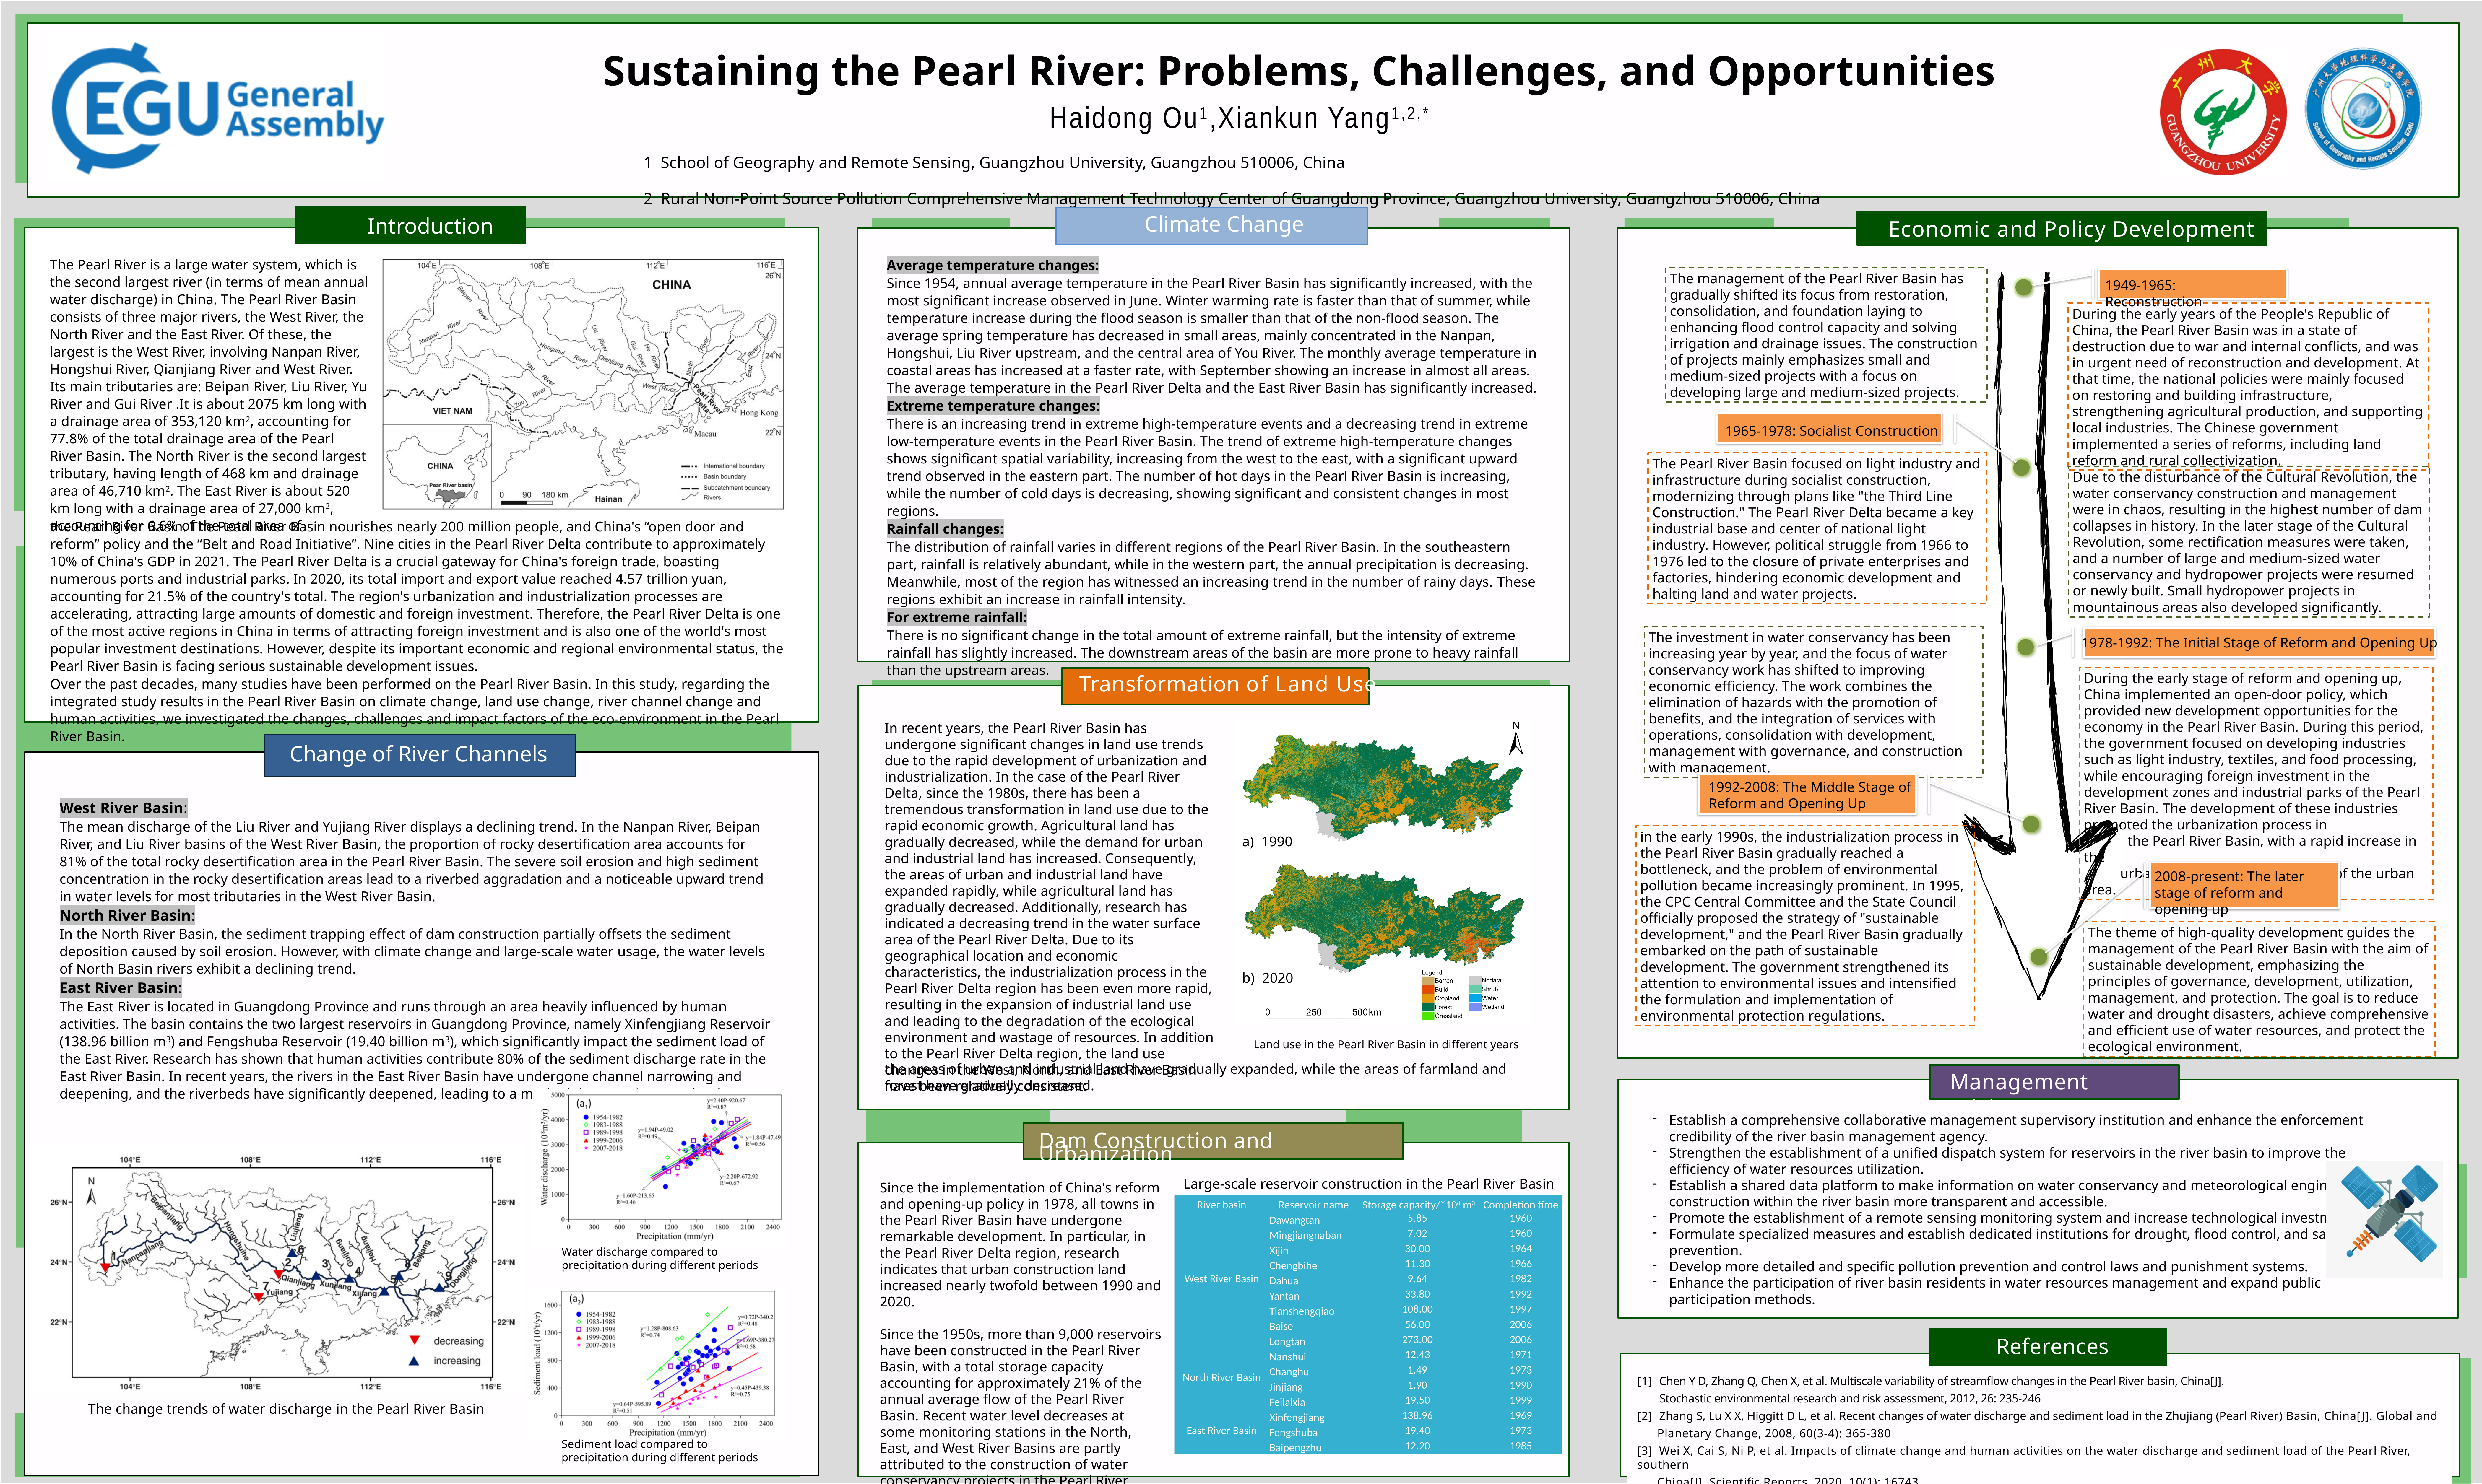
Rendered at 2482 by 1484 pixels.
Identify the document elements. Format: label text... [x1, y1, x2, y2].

table_cell 5.85 [1358, 1211, 1479, 1227]
text_box Climate Change [1084, 219, 1405, 236]
text_box Average temperature changes: Since 1954, annual average temperature in the Pearl River Basin has significantly increased, with the most significant increase observed in June. Winter warming rate is faster than that of summer, while temperature increase during the flood season is smaller than that of the non-flood season. The average spring temperature has decreased in small areas, mainly concentrated in the Nanpan, Hongshui, Liu River upstream, and the central area of You River. The monthly average temperature in coastal areas has increased at a faster rate, with September showing an increase in almost all areas. The average temperature in the Pearl River Delta and the East River Basin has significantly increased. Extreme temperature changes: There is an increasing trend in extreme high-temperature events and a decreasing trend in extreme low-temperature events in the Pearl River Basin. The trend of extreme high-temperature changes shows significant spatial variability, increasing from the west to the east, with a significant upward trend observed in the eastern part. The number of hot days in the Pearl River Basin is increasing, while the number of cold days is decreasing, showing significant and consistent changes in most regions. Rainfall changes: The distribution of rainfall varies in different regions of the Pearl River Basin. In the southeastern part, rainfall is relatively abundant, while in the western part, the annual precipitation is decreasing. Meanwhile, most of the region has witnessed an increasing trend in the number of rainy days. These regions exhibit an increase in rainfall intensity. For extreme rainfall: There is no significant change in the total amount of extreme rainfall, but the intensity of extreme rainfall has slightly increased. The downstream areas of the basin are more prone to heavy rainfall than the upstream areas. [872, 253, 1562, 667]
table_cell Yantan [1269, 1287, 1358, 1303]
text_box [2092, 269, 2094, 272]
table_cell 19.50 [1358, 1394, 1479, 1409]
text_box [1929, 1065, 2179, 1099]
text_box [1857, 211, 2272, 245]
table_cell 1990 [1479, 1378, 1562, 1394]
text_box in the early 1990s, the industrialization process in the Pearl River Basin gradually reached a bottleneck, and the problem of environmental pollution became increasingly prominent. In 1995, the CPC Central Committee and the State Council officially proposed the strategy of "sustainable development," and the Pearl River Basin gradually embarked on the path of sustainable development. The government strengthened its attention to environmental issues and intensified the formulation and implementation of environmental protection regulations. [1636, 826, 1975, 1026]
text_box 1965-1978: Socialist Construction [1721, 420, 1943, 441]
text_box Establish a comprehensive collaborative management supervisory institution and enhance the enforcement credibility of the river basin management agency. Strengthen the establishment of a unified dispatch system for reservoirs in the river basin to improve the efficiency of water resources utilization. Establish a shared data platform to make information on water conservancy and meteorological engineering construction within the river basin more transparent and accessible. Promote the establishment of a remote sensing monitoring system and increase technological investment. Formulate specialized measures and establish dedicated institutions for drought, flood control, and salt tide prevention. Develop more detailed and specific pollution prevention and control laws and punishment systems. Enhance the participation of river basin residents in water resources management and expand public participation methods. [1648, 1109, 2375, 1309]
text_box [866, 1112, 1050, 1143]
text_box [1055, 207, 1368, 245]
table_header Reservoir name [1269, 1195, 1358, 1211]
picture [2300, 44, 2427, 175]
table_cell 1982 [1479, 1272, 1562, 1287]
text_box The investment in water conservancy has been increasing year by year, and the focus of water conservancy work has shifted to improving economic efficiency. The work combines the elimination of hazards with the promotion of benefits, and the integration of services with operations, consolidation with development, management with governance, and construction with management. [1644, 626, 1954, 777]
text_box 1992-2008: The Middle Stage of Reform and Opening Up [1704, 776, 1937, 813]
picture [529, 1289, 787, 1439]
picture [375, 255, 793, 514]
table_cell 12.20 [1358, 1439, 1479, 1454]
title Sustaining the Pearl River: Problems, Challenges, and Opportunities [1405, 221, 1856, 293]
picture [29, 1146, 525, 1396]
table_header Storage capacity/*108 m3 [1358, 1195, 1479, 1211]
text_box [1698, 773, 1917, 815]
text_box [2098, 268, 2288, 300]
table_cell 1973 [1479, 1424, 1562, 1439]
text_box [1930, 1329, 2167, 1366]
table_cell 2006 [1479, 1333, 1562, 1348]
text_box [1937, 784, 1954, 793]
table_cell 11.30 [1358, 1257, 1479, 1272]
table_cell 30.00 [1358, 1242, 1479, 1257]
text_box 1 School of Geography and Remote Sensing, Guangzhou University, Guangzhou 510006, China 2 Rural Non-Point Source Pollution Comprehensive Management Technology Center of Guangdong Province, Guangzhou University, Guangzhou 510006, China [561, 147, 2139, 221]
table_cell 273.00 [1358, 1333, 1479, 1348]
text_box the Pearl River Basin. The Pearl River Basin nourishes nearly 200 million people, and China's “open door and reform” policy and the “Belt and Road Initiative”. Nine cities in the Pearl River Delta contribute to approximately 10% of China's GDP in 2021. The Pearl River Delta is a crucial gateway for China's foreign trade, boasting numerous ports and industrial parks. In 2020, its total import and export value reached 4.57 trillion yuan, accounting for 21.5% of the country's total. The region's urbanization and industrialization processes are accelerating, attracting large amounts of domestic and foreign investment. Therefore, the Pearl River Delta is one of the most active regions in China in terms of attracting foreign investment and is also one of the world's most popular investment destinations. However, despite its important economic and regional environmental status, the Pearl River Basin is facing serious sustainable development issues. Over the past decades, many studies have been performed on the Pearl River Basin. In this study, regarding the integrated study results in the Pearl River Basin on climate change, land use change, river channel change and human activities, we investigated the changes, challenges and impact factors of the eco-environment in the Pearl River Basin. [36, 725, 804, 733]
table_cell 12.43 [1358, 1348, 1479, 1363]
table_cell Longtan [1269, 1333, 1358, 1348]
table_cell 1960 [1479, 1211, 1562, 1227]
table_cell 7.02 [1358, 1227, 1479, 1242]
table_cell 1971 [1479, 1348, 1562, 1363]
title Sustaining the Pearl River: Problems, Challenges, and Opportunities [601, 43, 2025, 147]
table_cell 1992 [1479, 1287, 1562, 1303]
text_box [2083, 627, 2437, 657]
text_box [2273, 218, 2349, 228]
text_box The Pearl River Basin focused on light industry and infrastructure during socialist construction, modernizing through plans like "the Third Line Construction." The Pearl River Delta became a key industrial base and center of national light industry. However, political struggle from 1966 to 1976 led to the closure of private enterprises and factories, hindering economic development and halting land and water projects. [1648, 453, 1954, 604]
text_box Since the implementation of China's reform and opening-up policy in 1978, all towns in the Pearl River Basin have undergone remarkable development. In particular, in the Pearl River Delta region, research indicates that urban construction land increased nearly twofold between 1990 and 2020. Since the 1950s, more than 9,000 reservoirs have been constructed in the Pearl River Basin, with a total storage capacity accounting for approximately 21% of the annual average flow of the Pearl River Basin. Recent water level decreases at some monitoring stations in the North, East, and West River Basins are partly attributed to the construction of water conservancy projects in the Pearl River Basin. [875, 1177, 1168, 1484]
table_cell 19.40 [1358, 1424, 1479, 1439]
table_cell Tianshengqiao [1269, 1303, 1358, 1318]
text_box References [1950, 1341, 2151, 1358]
table_cell 1.49 [1358, 1363, 1479, 1378]
title Sustaining the Pearl River: Problems, Challenges, and Opportunities [820, 221, 1055, 293]
table_cell 1973 [1479, 1363, 1562, 1378]
text_box [2452, 1358, 2471, 1484]
table_cell Feilaixia [1269, 1394, 1358, 1409]
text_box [858, 668, 1569, 1110]
table_cell Dawangtan [1269, 1211, 1358, 1227]
picture [38, 30, 391, 181]
text_box Due to the disturbance of the Cultural Revolution, the water conservancy construction and management were in chaos, resulting in the highest number of dam collapses in history. In the later stage of the Cultural Revolution, some rectification measures were taken, and a number of large and medium-sized water conservancy and hydropower projects were resumed or newly built. Small hydropower projects in mountainous areas also developed significantly. [2125, 466, 2429, 617]
table_cell 1.90 [1358, 1378, 1479, 1394]
picture [1956, 272, 2123, 1004]
picture [2326, 1161, 2443, 1278]
text_box During the early years of the People's Republic of China, the Pearl River Basin was in a state of destruction due to war and internal conflicts, and was in urgent need of reconstruction and development. At that time, the national policies were mainly focused on restoring and building infrastructure, strengthening agricultural production, and supporting local industries. The Chinese government implemented a series of reforms, including land reform and rural collectivization. [2125, 303, 2429, 466]
table_header River basin [1175, 1195, 1269, 1211]
text_box [2125, 862, 2146, 909]
text_box [1346, 1112, 1522, 1143]
table_cell Xijin [1269, 1242, 1358, 1257]
table_cell 56.00 [1358, 1318, 1479, 1333]
table_cell 1999 [1479, 1394, 1562, 1409]
text_box [1620, 1353, 1930, 1477]
table_cell Xinfengjiang [1269, 1409, 1358, 1424]
table_cell North River Basin [1175, 1348, 1269, 1409]
table_cell 33.80 [1358, 1287, 1479, 1303]
text_box [2167, 1353, 2460, 1477]
picture [532, 1089, 787, 1250]
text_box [24, 206, 819, 722]
text_box [2149, 862, 2340, 909]
table_cell 108.00 [1358, 1303, 1479, 1318]
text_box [1024, 1122, 1404, 1159]
table_cell 2006 [1479, 1318, 1562, 1333]
text_box [1] Chen Y D, Zhang Q, Chen X, et al. Multiscale variability of streamflow changes in the Pearl River basin, China[J]. Stochastic environmental research and risk assessment, 2012, 26: 235-246 [2] Zhang S, Lu X X, Higgitt D L, et al. Recent changes of water discharge and sediment load in the Zhujiang (Pearl River) Basin, China[J]. Global and Planetary Change, 2008, 60(3-4): 365-380 [3] Wei X, Cai S, Ni P, et al. Impacts of climate change and human activities on the water discharge and sediment load of the Pearl River, southern China[J]. Scientific Reports, 2020, 10(1): 16743. [1627, 1366, 2452, 1484]
text_box [858, 1143, 1569, 1477]
table_cell Mingjiangnaban [1269, 1227, 1358, 1242]
table_cell Baise [1269, 1318, 1358, 1333]
table_cell 1985 [1479, 1439, 1562, 1454]
text_box The theme of high-quality development guides the management of the Pearl River Basin with the aim of sustainable development, emphasizing the principles of governance, development, utilization, management, and protection. The goal is to reduce water and drought disasters, achieve comprehensive and efficient use of water resources, and protect the ecological environment. [2083, 922, 2435, 1056]
text_box [858, 228, 1570, 662]
table_cell 9.64 [1358, 1272, 1479, 1287]
table_cell 1960 [1479, 1227, 1562, 1242]
text_box [1617, 228, 2458, 1058]
text_box During the early stage of reform and opening up, China implemented an open-door policy, which provided new development opportunities for the economy in the Pearl River Basin. During this period, the government focused on developing industries such as light industry, textiles, and food processing, while encouraging foreign investment in the development zones and industrial parks of the Pearl River Basin. The development of these industries promoted the urbanization process in the Pearl River Basin, with a rapid increase in the urban population and expansion of the urban area. [2125, 667, 2433, 900]
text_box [24, 735, 819, 1476]
table_cell East River Basin [1175, 1409, 1269, 1454]
table_cell 1969 [1479, 1409, 1562, 1424]
table_cell Jinjiang [1269, 1378, 1358, 1394]
text_box Large-scale reservoir construction in the Pearl River Basin [1179, 1173, 1560, 1194]
table_cell Changhu [1269, 1363, 1358, 1378]
table_cell Baipengzhu [1269, 1439, 1358, 1454]
table_cell Fengshuba [1269, 1424, 1358, 1439]
table_cell 138.96 [1358, 1409, 1479, 1424]
table_cell 1964 [1479, 1242, 1562, 1257]
text_box The management of the Pearl River Basin has gradually shifted its focus from restoration, consolidation, and foundation laying to enhancing flood control capacity and solving irrigation and drainage issues. The construction of projects mainly emphasizes small and medium-sized projects with a focus on developing large and medium-sized projects. [1665, 267, 1987, 402]
text_box Management Advice [1948, 1066, 2152, 1109]
text_box 2008-present: The later stage of reform and opening up [2150, 865, 2345, 919]
text_box [1716, 412, 1942, 444]
table_header Completion time [1479, 1195, 1562, 1211]
table_cell Dahua [1269, 1272, 1358, 1287]
text_box 1949-1965: Reconstruction [2125, 274, 2280, 312]
table_cell Chengbihe [1269, 1257, 1358, 1272]
table_cell West River Basin [1175, 1211, 1269, 1348]
table_cell 1997 [1479, 1303, 1562, 1318]
text_box [1928, 774, 1930, 776]
table_cell Nanshui [1269, 1348, 1358, 1363]
table_cell 1966 [1479, 1257, 1562, 1272]
picture [2160, 49, 2287, 176]
text_box [1618, 1079, 2458, 1318]
